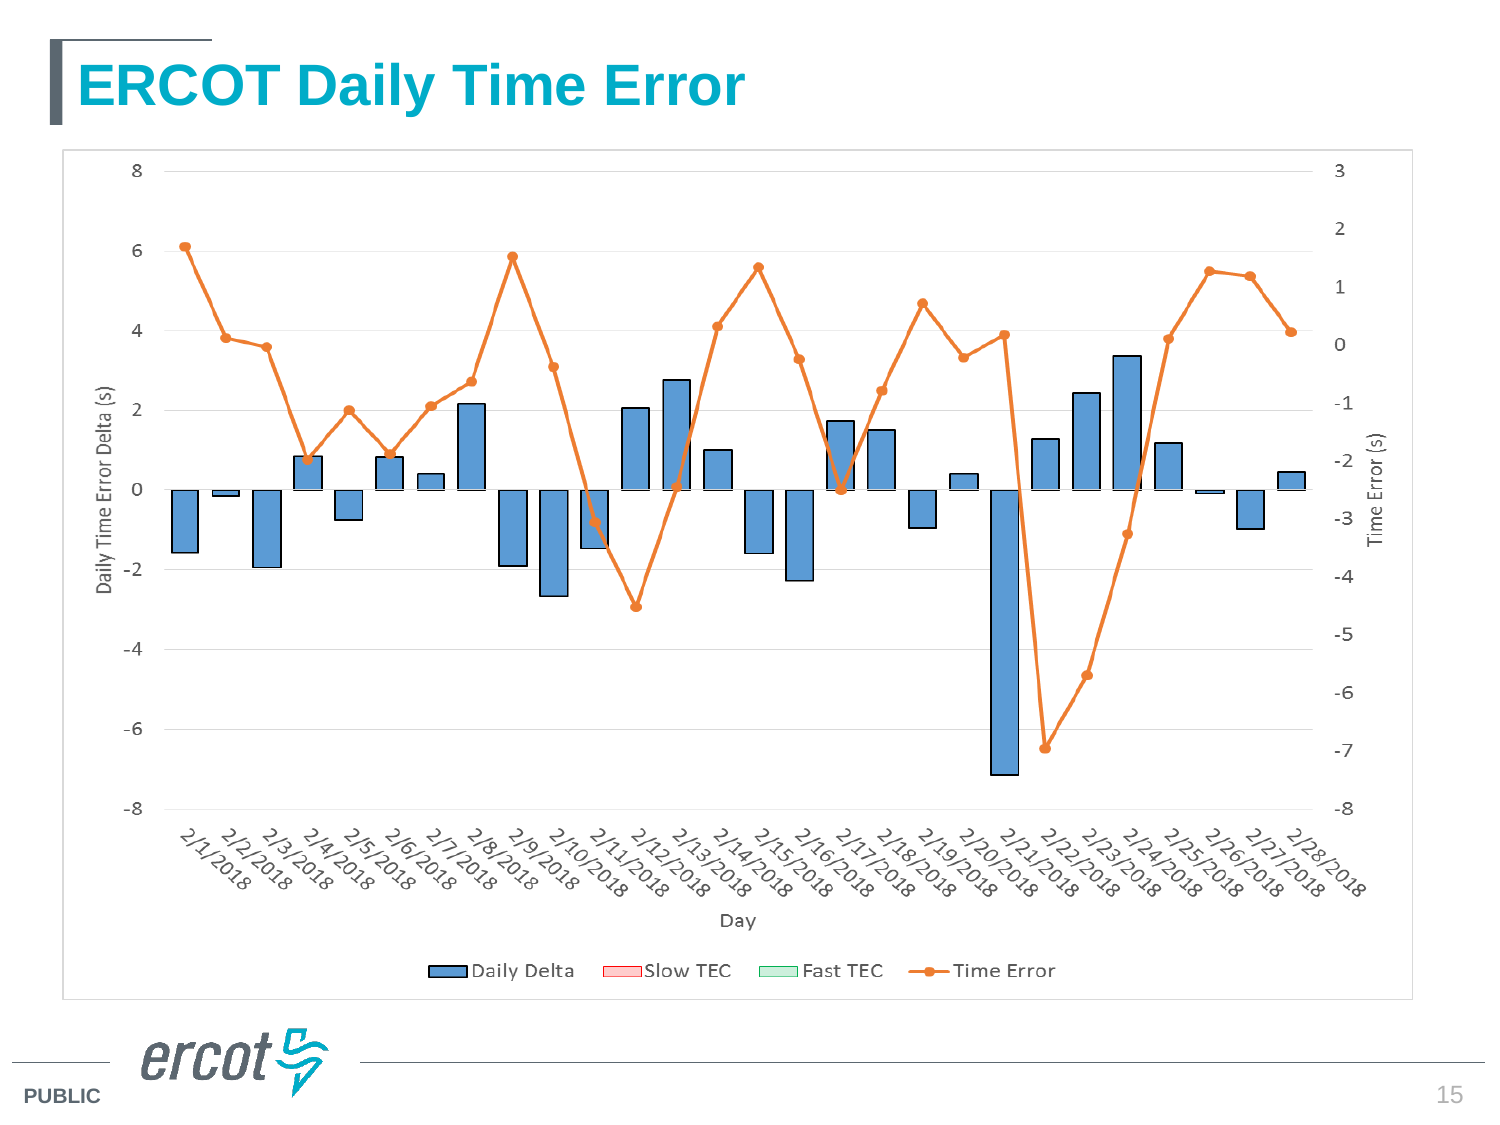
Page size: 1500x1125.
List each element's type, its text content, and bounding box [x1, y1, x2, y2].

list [62, 149, 1413, 1001]
slide_number 15 [1412, 1076, 1488, 1112]
picture [137, 1024, 332, 1100]
title ERCOT Daily Time Error [62, 39, 1450, 125]
